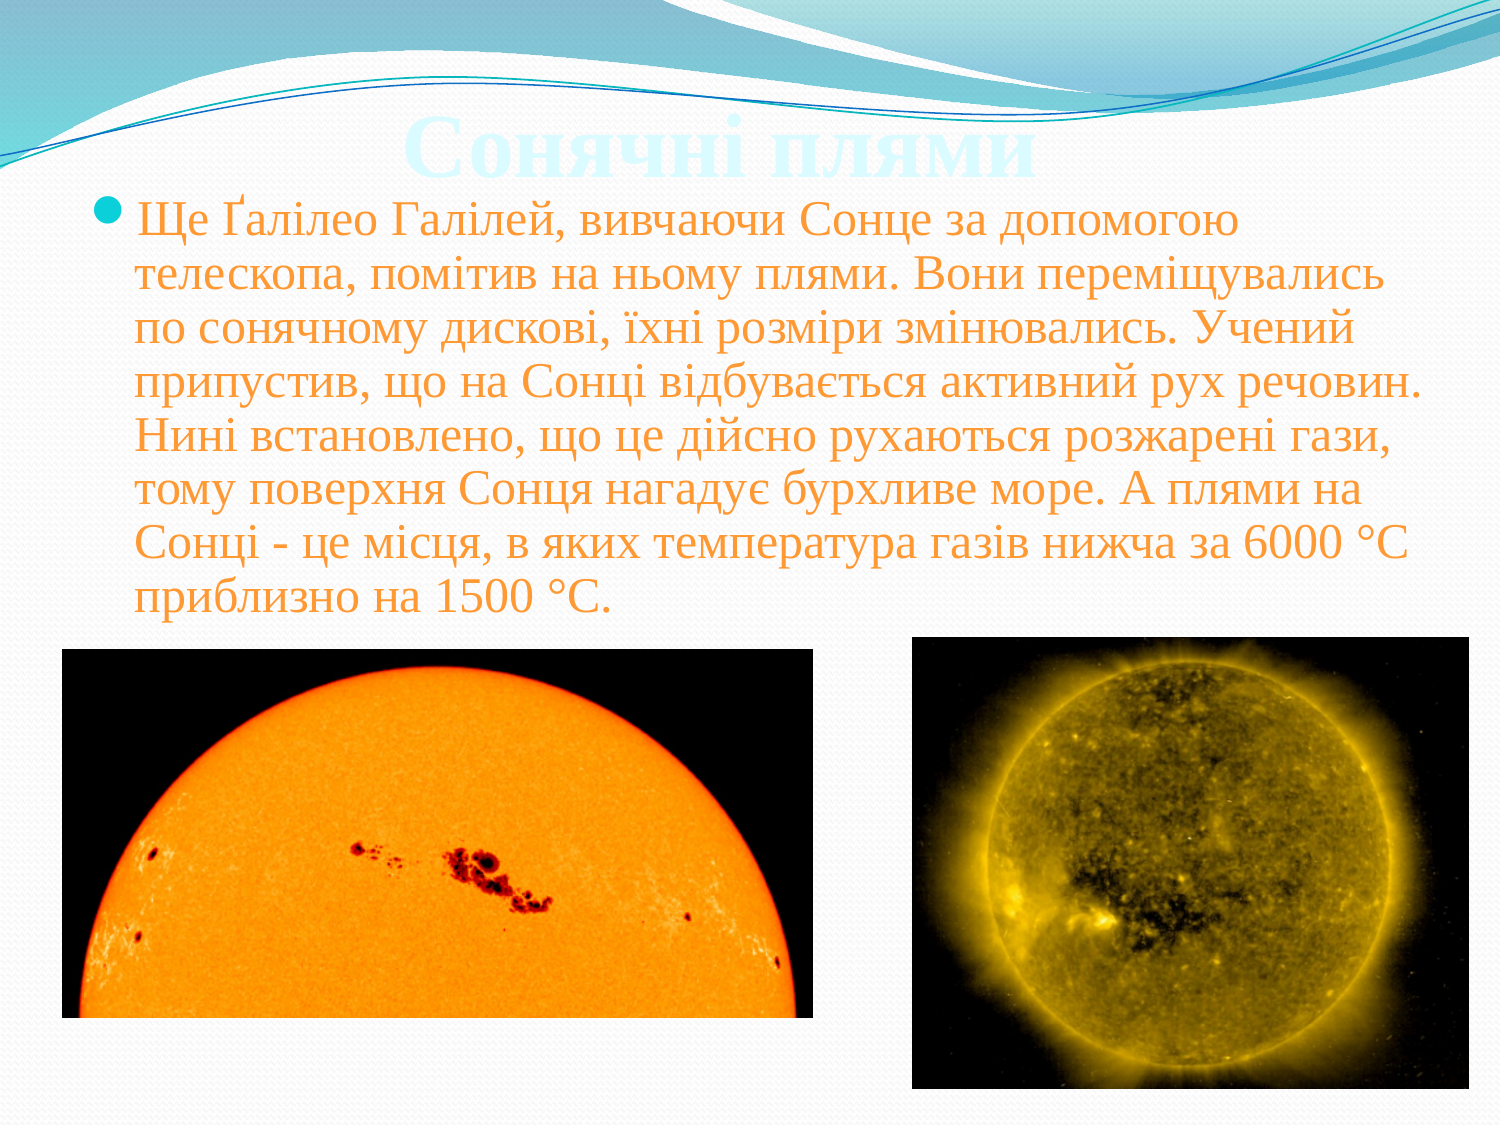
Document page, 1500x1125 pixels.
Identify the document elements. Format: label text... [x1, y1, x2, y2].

text_box Сонячні плями [112, 78, 1329, 203]
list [912, 637, 1470, 1089]
list Ще Ґалілео Галілей, вивчаючи Сонце за допомогою телескопа, помітив на ньому плями. Вони переміщувались по сонячному дискові, їхні розміри змінювались. Учений припустив, що на Сонці відбувається активний рух речовин. Нині встановлено, що це дійсно рухаються розжарені гази, тому поверхня Сонця нагадує бурхливе море. А плями на Сонці - це місця, в яких температура газів нижча за 6000 °С приблизно на 1500 °С. [74, 184, 1451, 622]
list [62, 649, 813, 1018]
